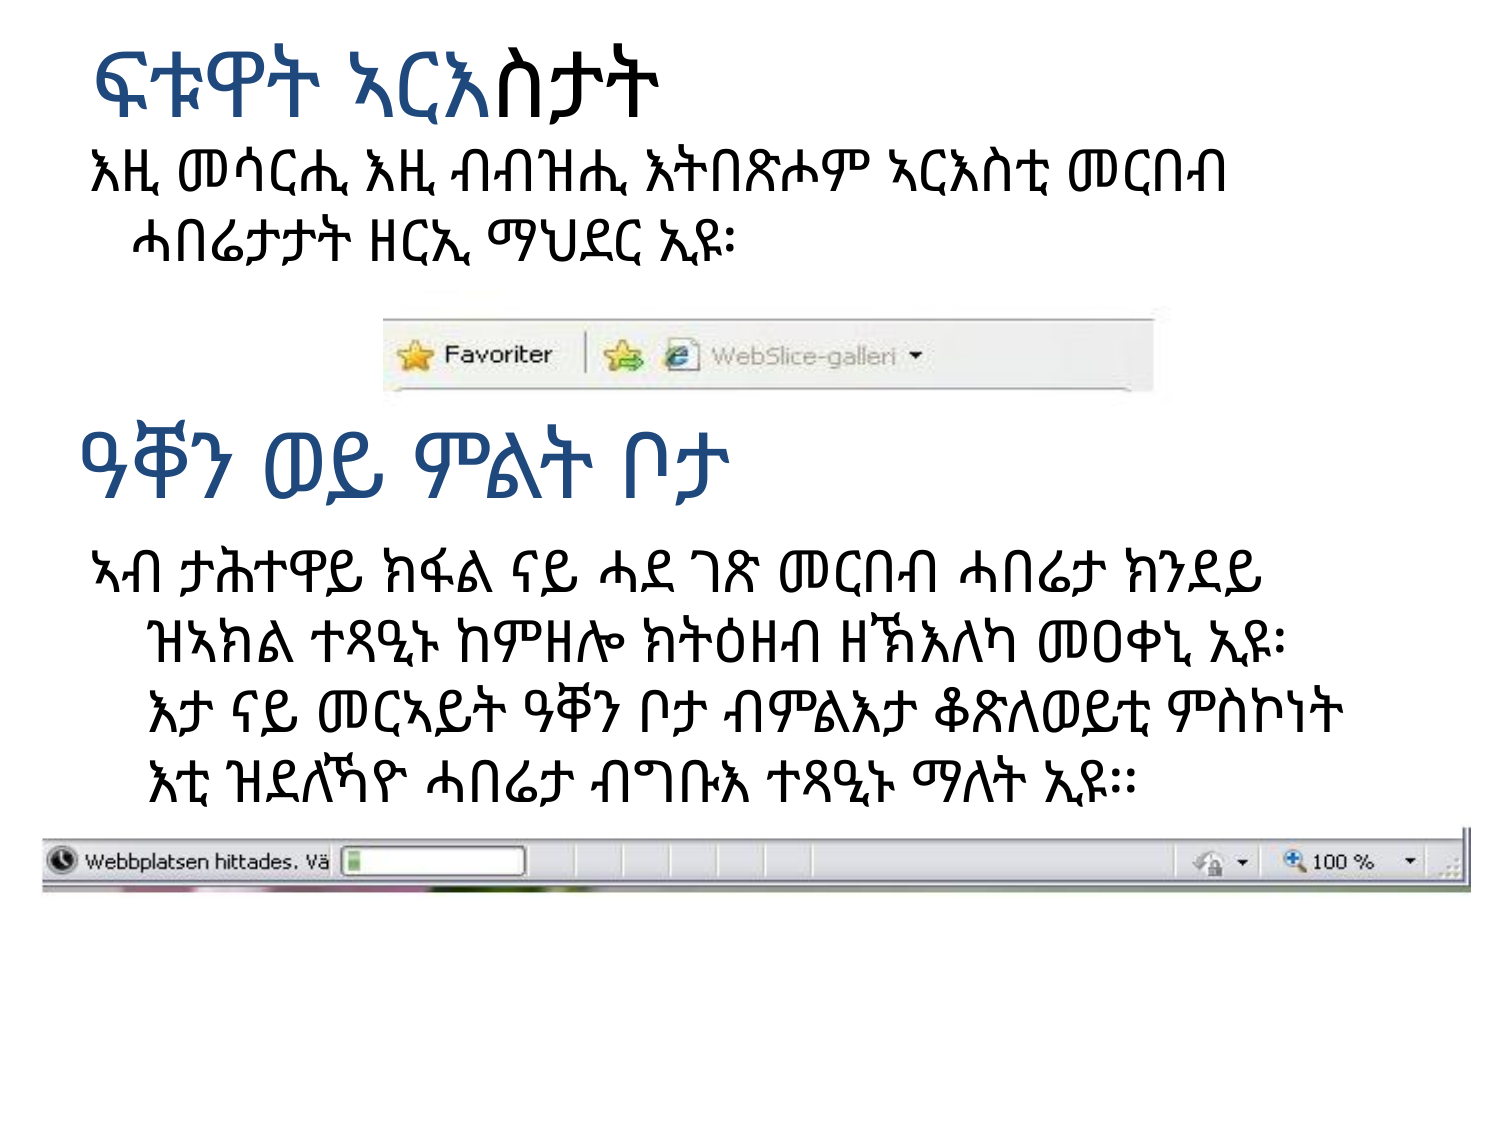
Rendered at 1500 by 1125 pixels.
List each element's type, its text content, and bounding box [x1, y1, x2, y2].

text_box ኣብ ታሕተዋይ ክፋል ናይ ሓደ ገጽ መርበብ ሓበሬታ ክንደይ ዝኣክል ተጻዒኑ ከምዘሎ ክትዕዘብ ዘኽእለካ መዐቀኒ ኢዩ፡ እታ ናይ መርኣይት ዓቐን ቦታ ብምልእታ ቆጽለወይቲ ምስኮነት እቲ ዝደለኻዮ ሓበሬታ ብግቡእ ተጻዒኑ ማለት ኢዩ፡፡ [0, 527, 1386, 800]
text_box ዓቐን ወይ ምልት ቦታ [41, 349, 1439, 575]
title ፍቱዋት ኣርእስታት [76, 0, 1427, 161]
picture [41, 810, 1471, 954]
list እዚ መሳርሒ እዚ ብብዝሒ እትበጽሖም ኣርእስቲ መርበብ ሓበሬታታት ዘርኢ ማህደር ኢዩ፡ [58, 125, 1409, 349]
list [383, 290, 1270, 457]
